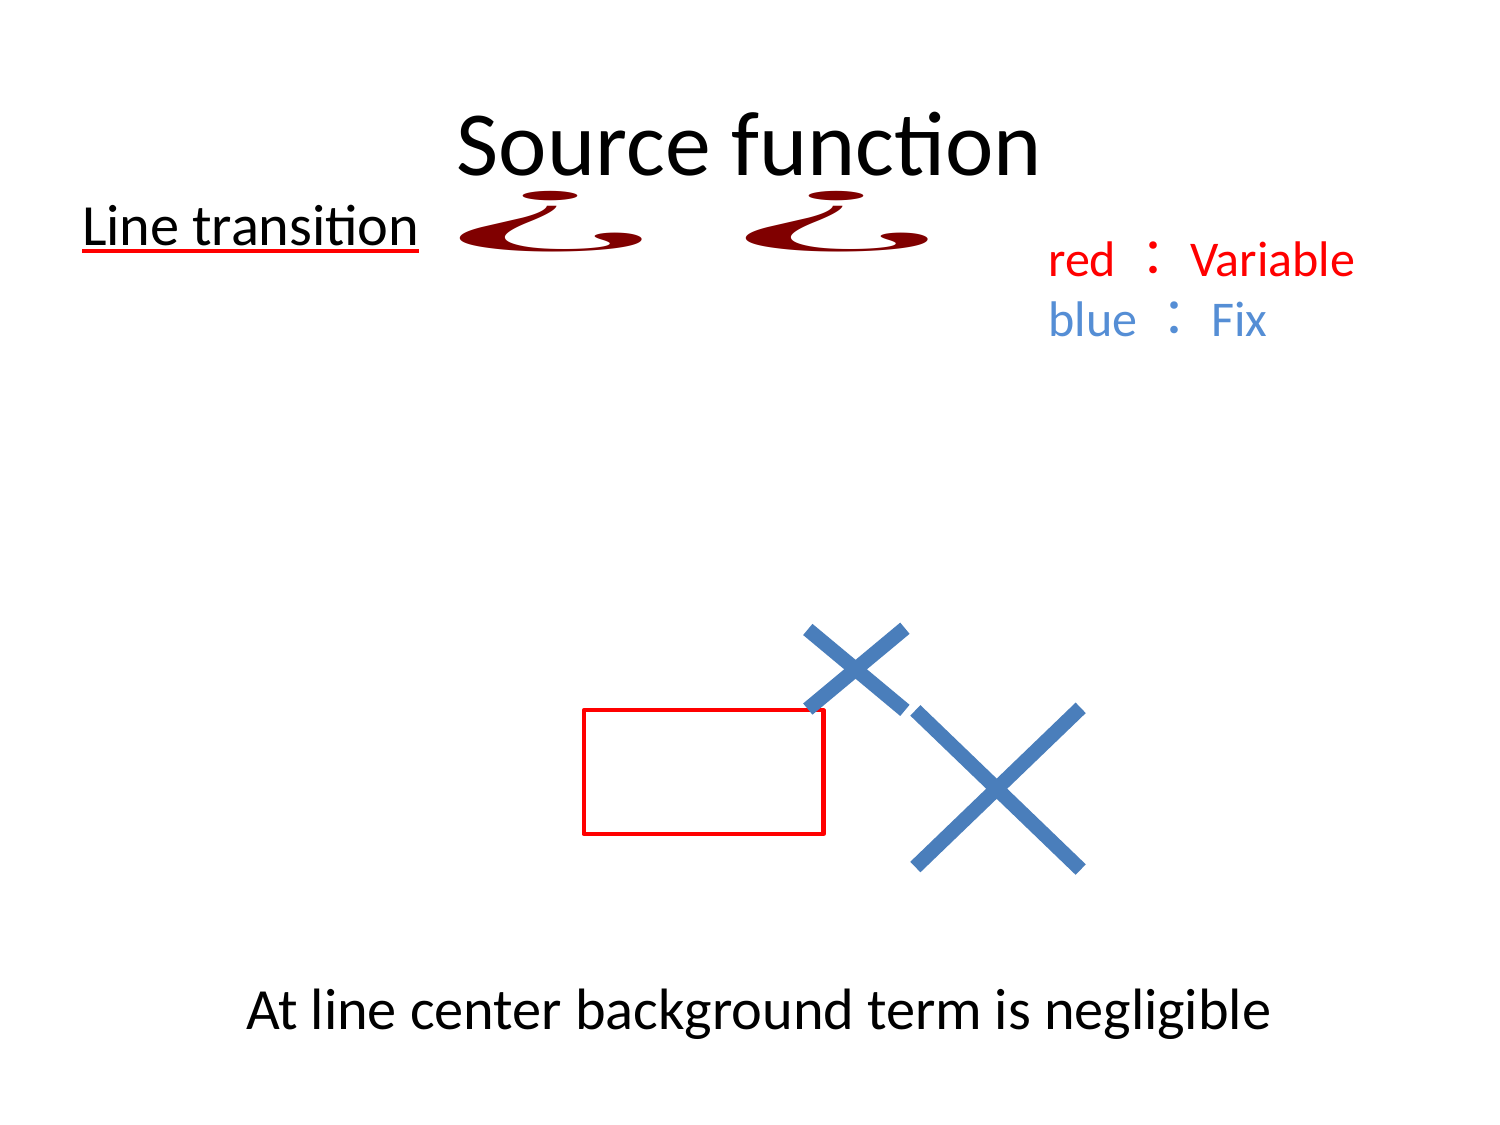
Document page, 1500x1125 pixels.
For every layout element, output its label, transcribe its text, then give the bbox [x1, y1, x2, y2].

text_box Line transition [67, 179, 435, 265]
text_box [807, 627, 906, 711]
text_box [582, 708, 826, 836]
title Source function [75, 45, 1425, 233]
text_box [915, 707, 1081, 870]
text_box At line center background term is negligible [231, 964, 1306, 1049]
text_box red：Variable blue：Fix [1033, 219, 1500, 354]
